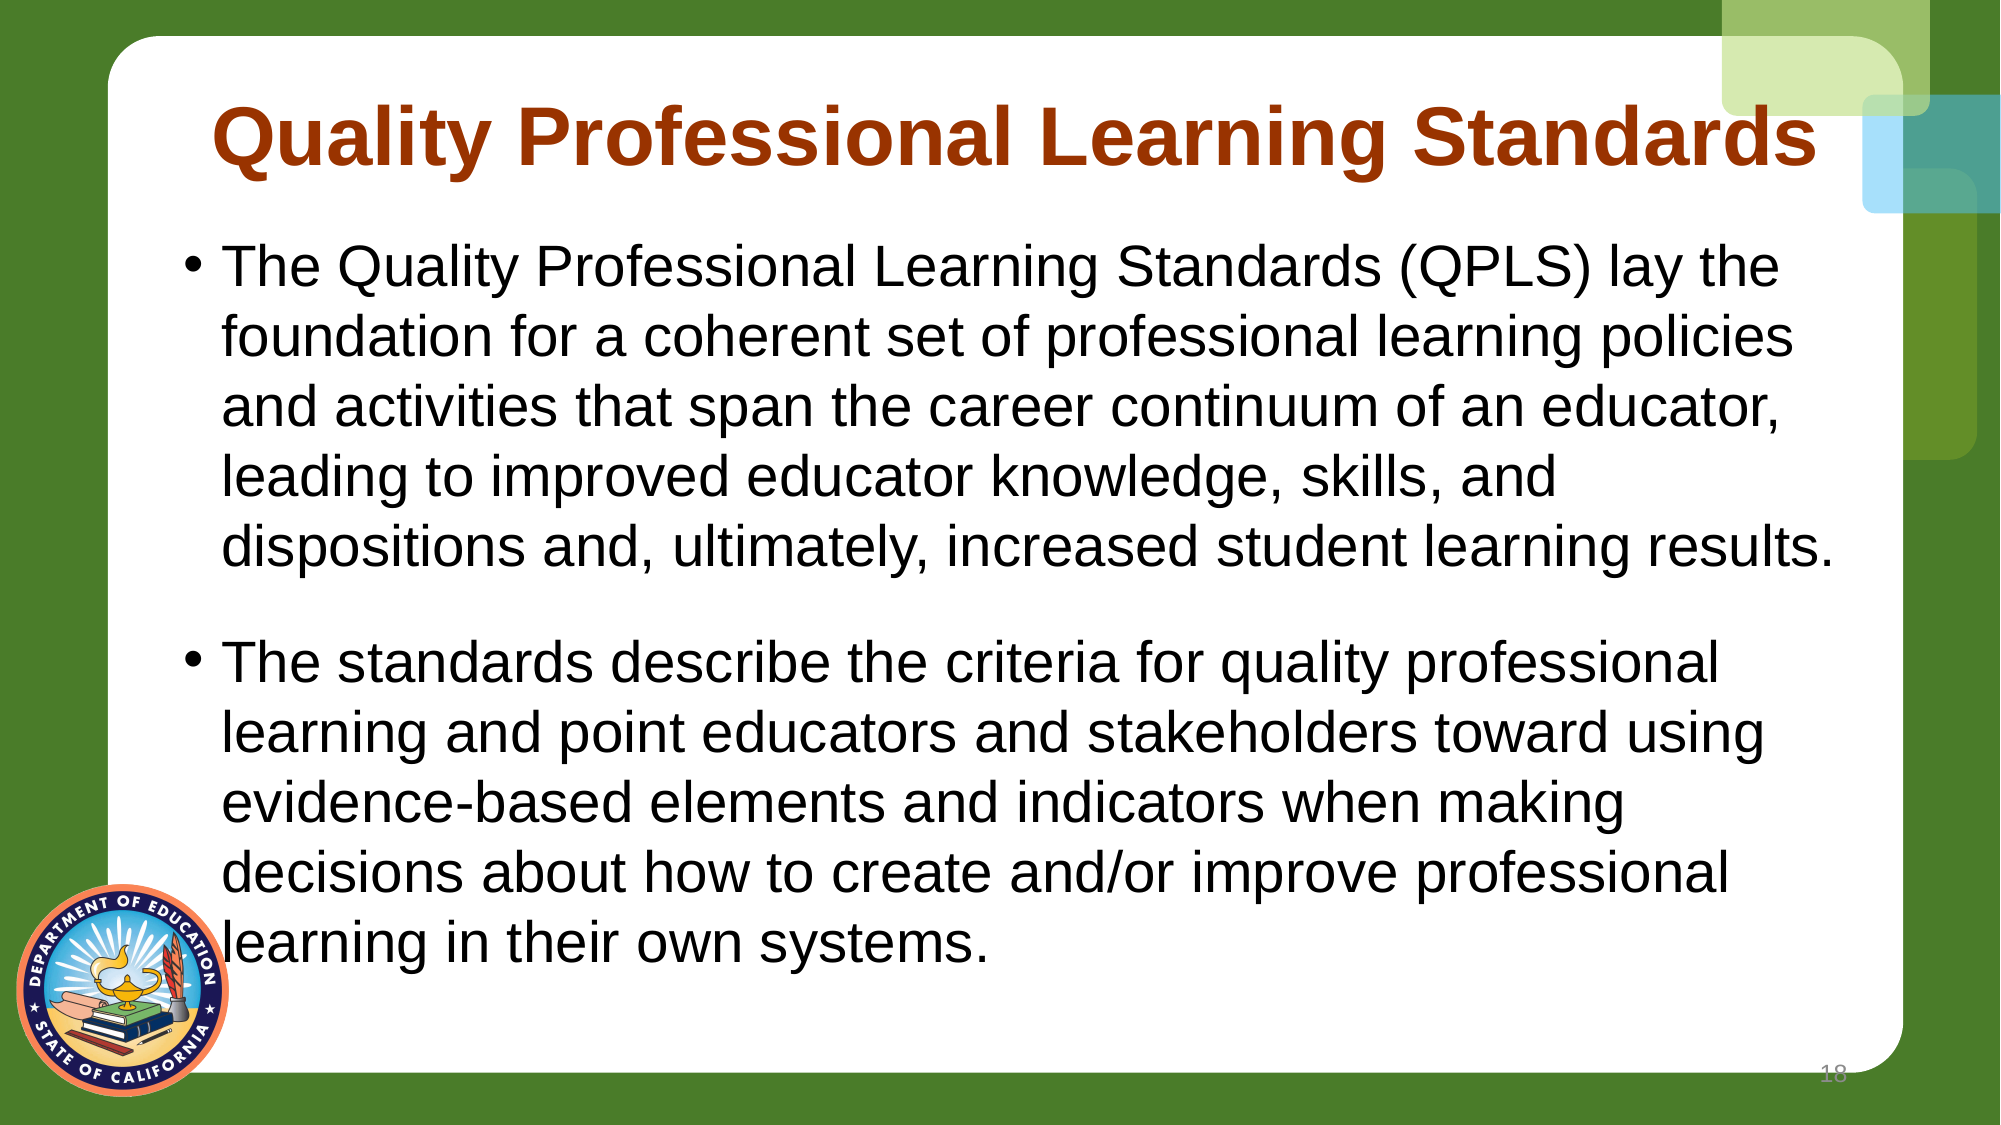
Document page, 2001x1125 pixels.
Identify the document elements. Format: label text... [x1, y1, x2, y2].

title Quality Professional Learning Standards [168, 59, 1863, 218]
list The Quality Professional Learning Standards (QPLS) lay the foundation for a coherent set of professional learning policies and activities that span the career continuum of an educator, leading to improved educator knowledge, skills, and dispositions and, ultimately, increased student learning results. The standards describe the criteria for quality professional learning and point educators and stakeholders toward using evidence-based elements and indicators when making decisions about how to create and/or improve professional learning in their own systems. [168, 220, 1863, 971]
picture [16, 884, 229, 1097]
slide_number 18 [1412, 1042, 1863, 1103]
